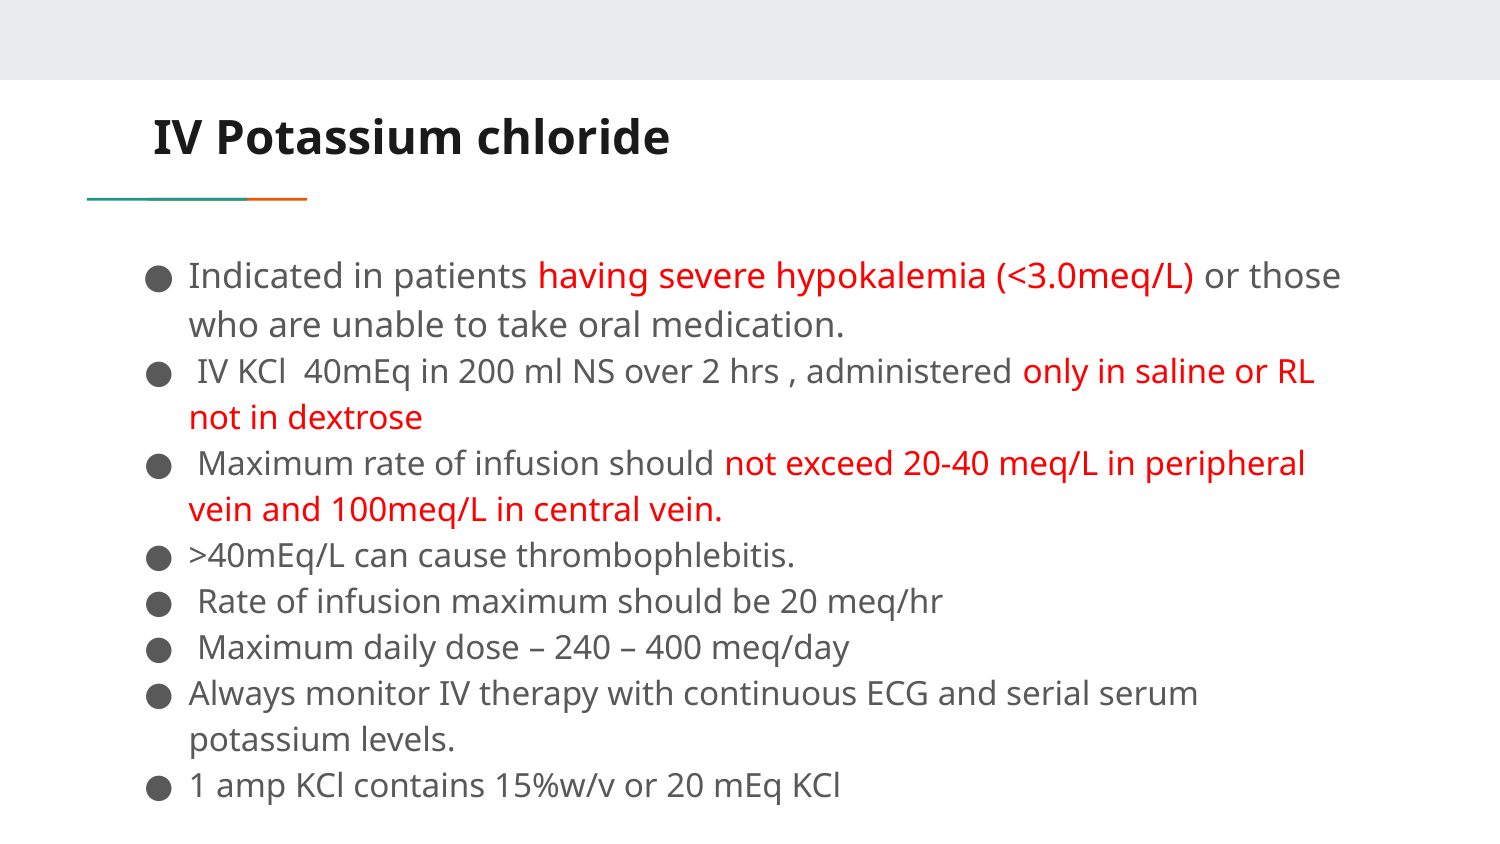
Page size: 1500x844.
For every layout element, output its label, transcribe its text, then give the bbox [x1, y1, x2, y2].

title IV Potassium chloride [138, 91, 1400, 180]
list Indicated in patients having severe hypokalemia (<3.0meq/L) or those who are unable to take oral medication. IV KCl 40mEq in 200 ml NS over 2 hrs , administered only in saline or RL not in dextrose Maximum rate of infusion should not exceed 20-40 meq/L in peripheral vein and 100meq/L in central vein. >40mEq/L can cause thrombophlebitis. Rate of infusion maximum should be 20 meq/hr Maximum daily dose – 240 – 400 meq/day Always monitor IV therapy with continuous ECG and serial serum potassium levels. 1 amp KCl contains 15%w/v or 20 mEq KCl [119, 232, 1381, 825]
